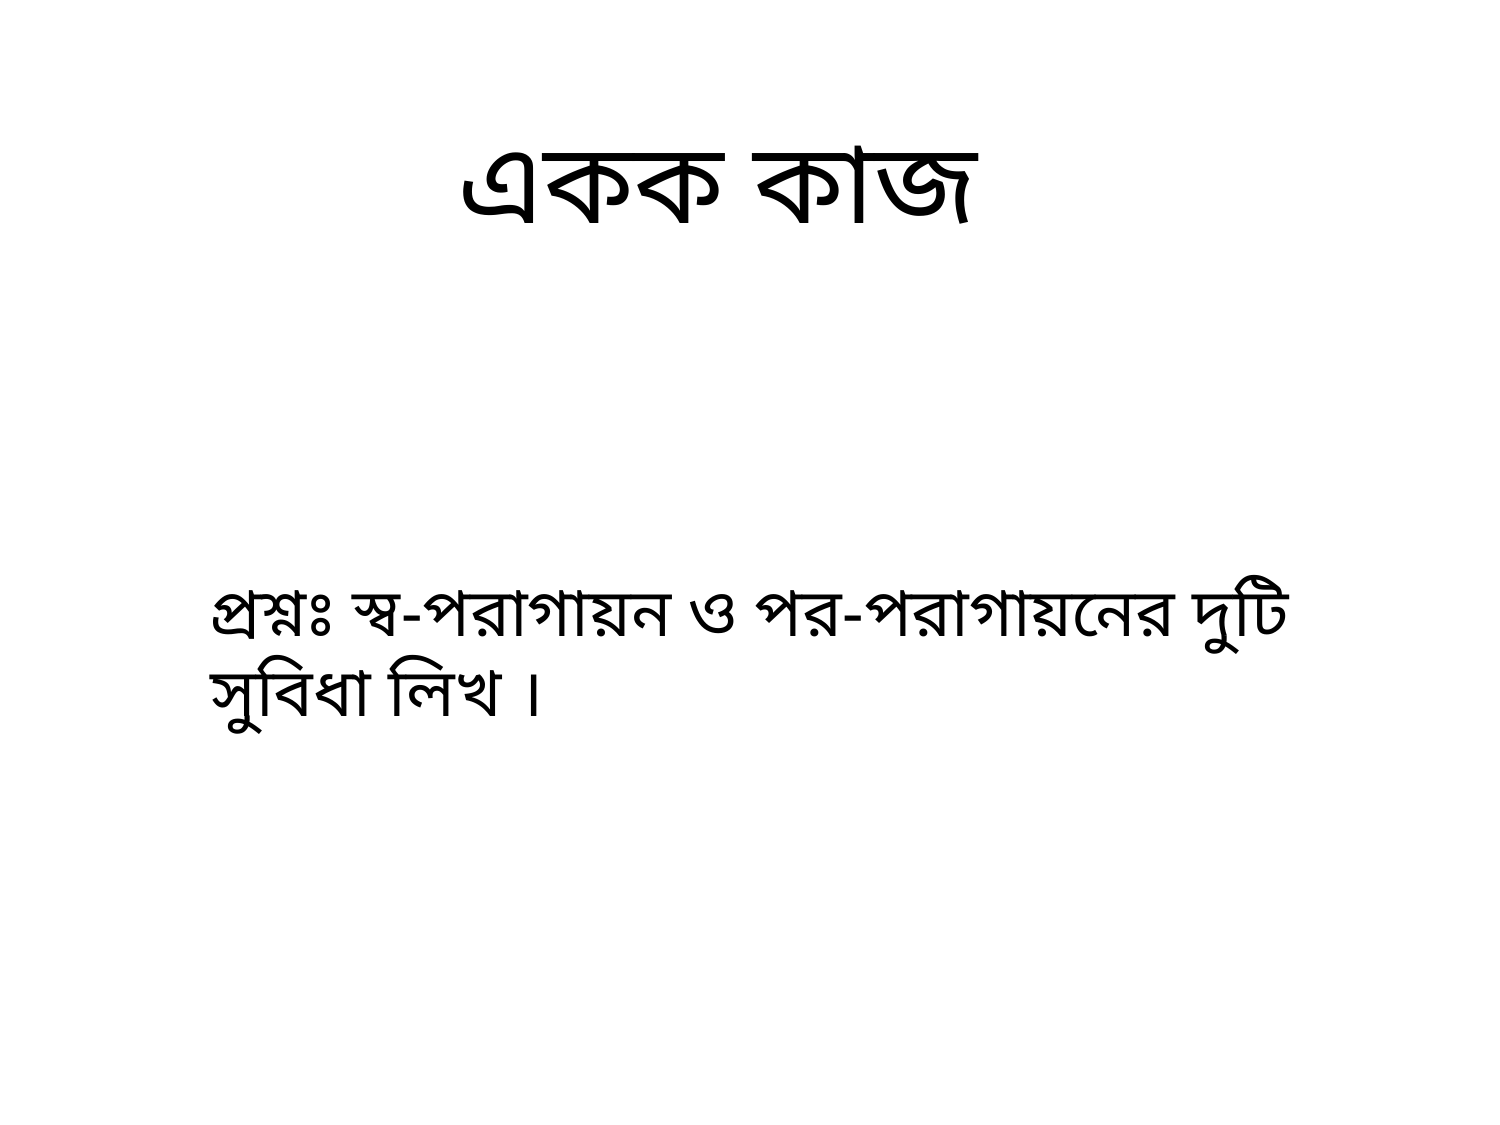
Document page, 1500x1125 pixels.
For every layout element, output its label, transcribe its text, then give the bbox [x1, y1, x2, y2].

text_box একক কাজ [438, 103, 998, 254]
text_box প্রশ্নঃ স্ব-পরাগায়ন ও পর-পরাগায়নের দুটি সুবিধা লিখ । [196, 562, 1362, 738]
